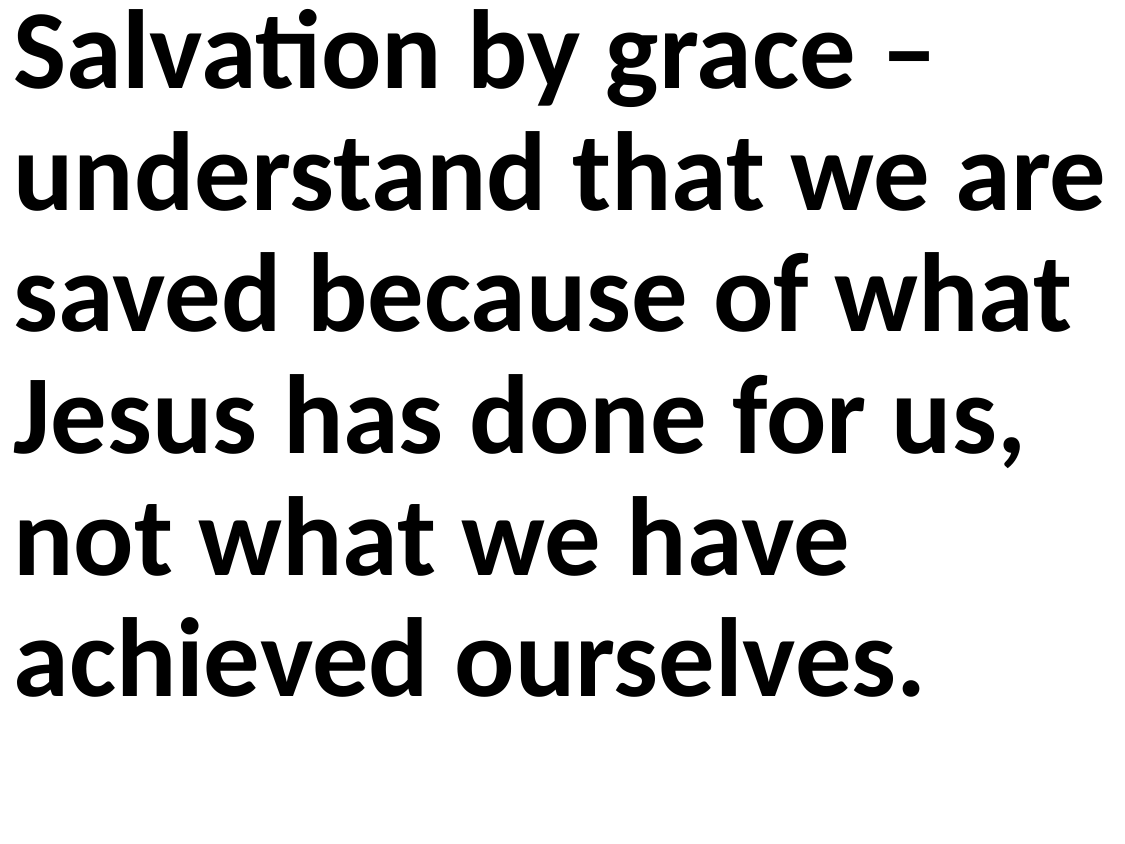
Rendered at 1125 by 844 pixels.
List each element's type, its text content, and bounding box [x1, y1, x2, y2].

list Salvation by grace – understand that we are saved because of what Jesus has done for us, not what we have achieved ourselves. [0, 0, 1125, 685]
